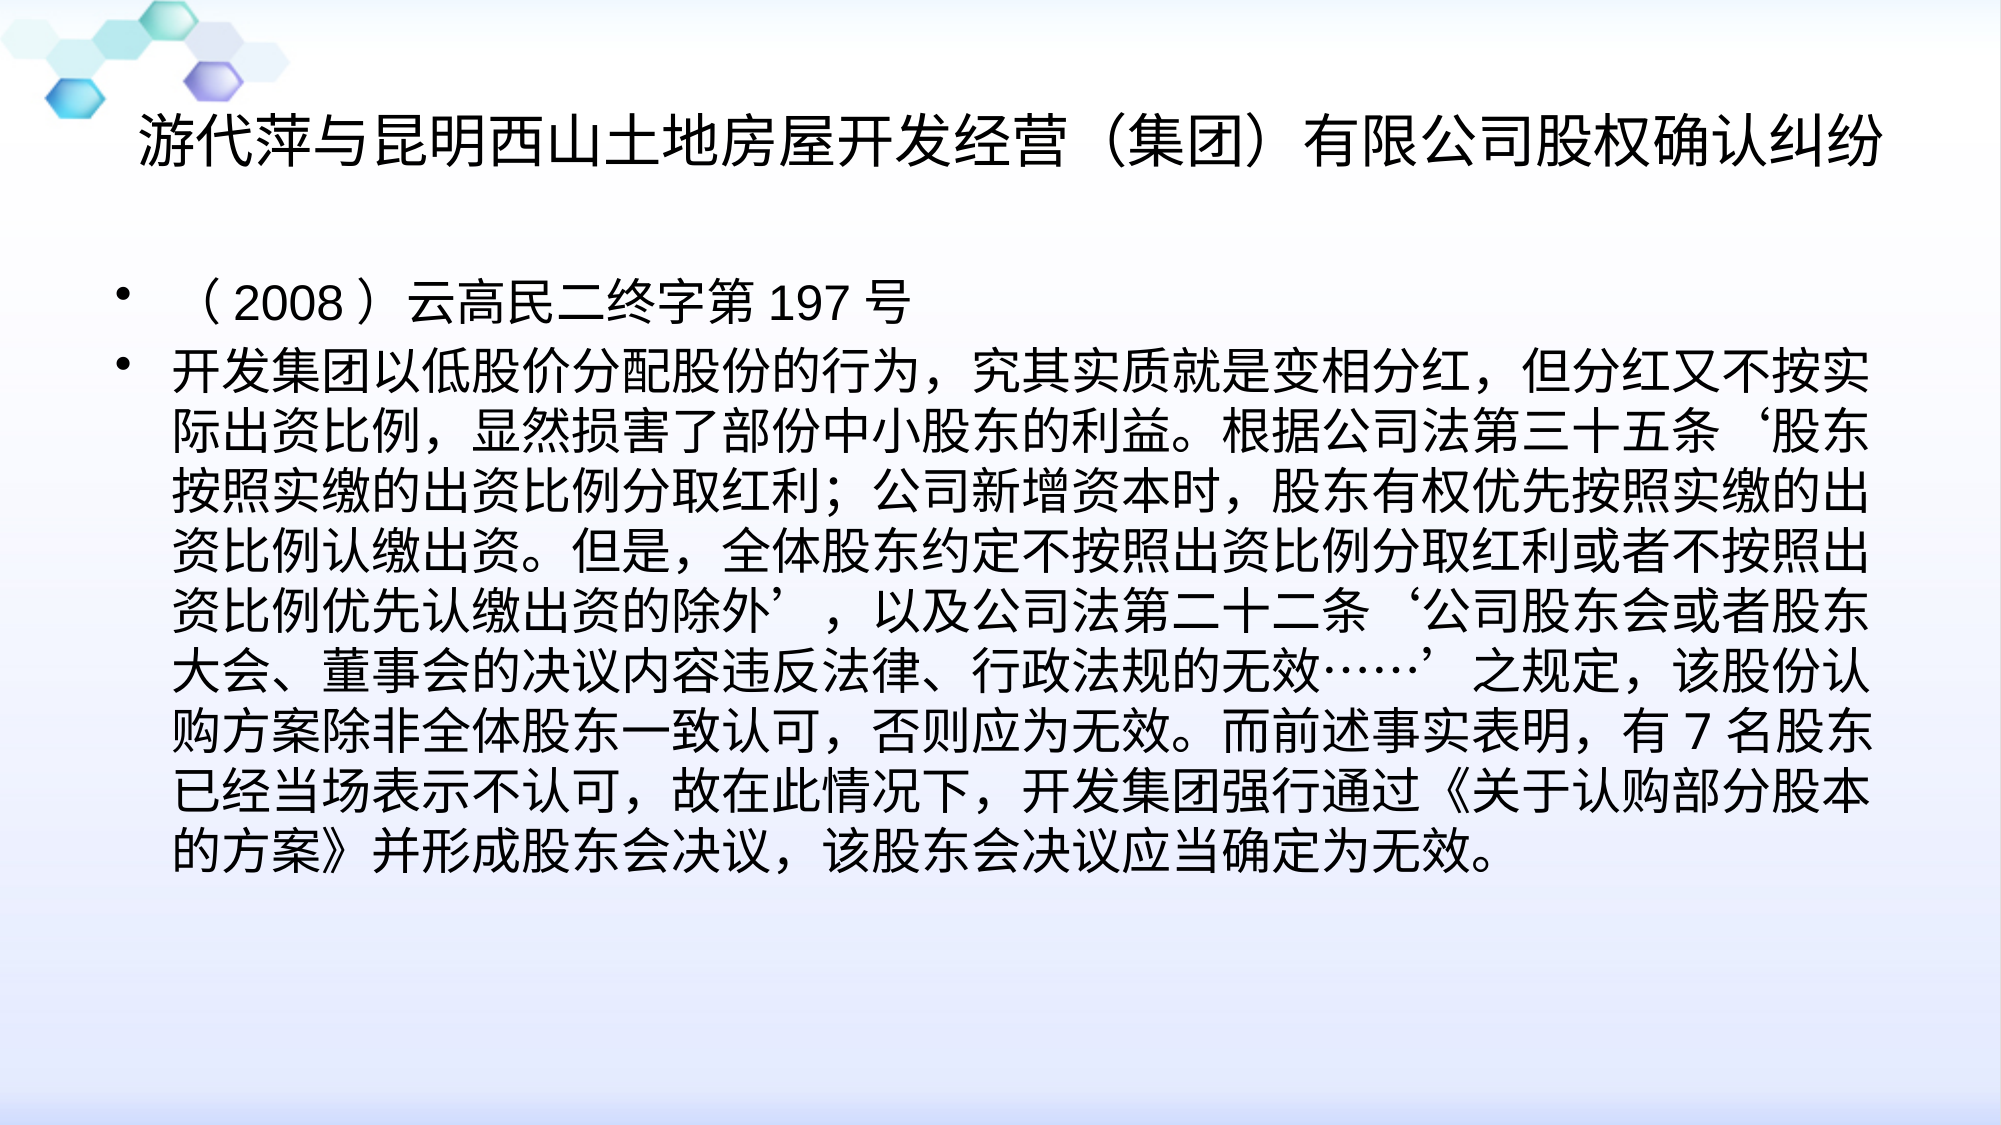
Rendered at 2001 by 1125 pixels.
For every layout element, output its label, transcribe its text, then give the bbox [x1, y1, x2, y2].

picture [0, 0, 2001, 1125]
list （2008）云高民二终字第197号 开发集团以低股价分配股份的行为，究其实质就是变相分红，但分红又不按实际出资比例，显然损害了部份中小股东的利益。根据公司法第三十五条‘股东按照实缴的出资比例分取红利；公司新增资本时，股东有权优先按照实缴的出资比例认缴出资。但是，全体股东约定不按照出资比例分取红利或者不按照出资比例优先认缴出资的除外’，以及公司法第二十二条‘公司股东会或者股东大会、董事会的决议内容违反法律、行政法规的无效……’之规定，该股份认购方案除非全体股东一致认可，否则应为无效。而前述事实表明，有7名股东已经当场表示不认可，故在此情况下，开发集团强行通过《关于认购部分股本的方案》并形成股东会决议，该股东会决议应当确定为无效。 [99, 262, 1901, 1006]
title 游代萍与昆明西山土地房屋开发经营（集团）有限公司股权确认纠纷 [99, 44, 1901, 233]
